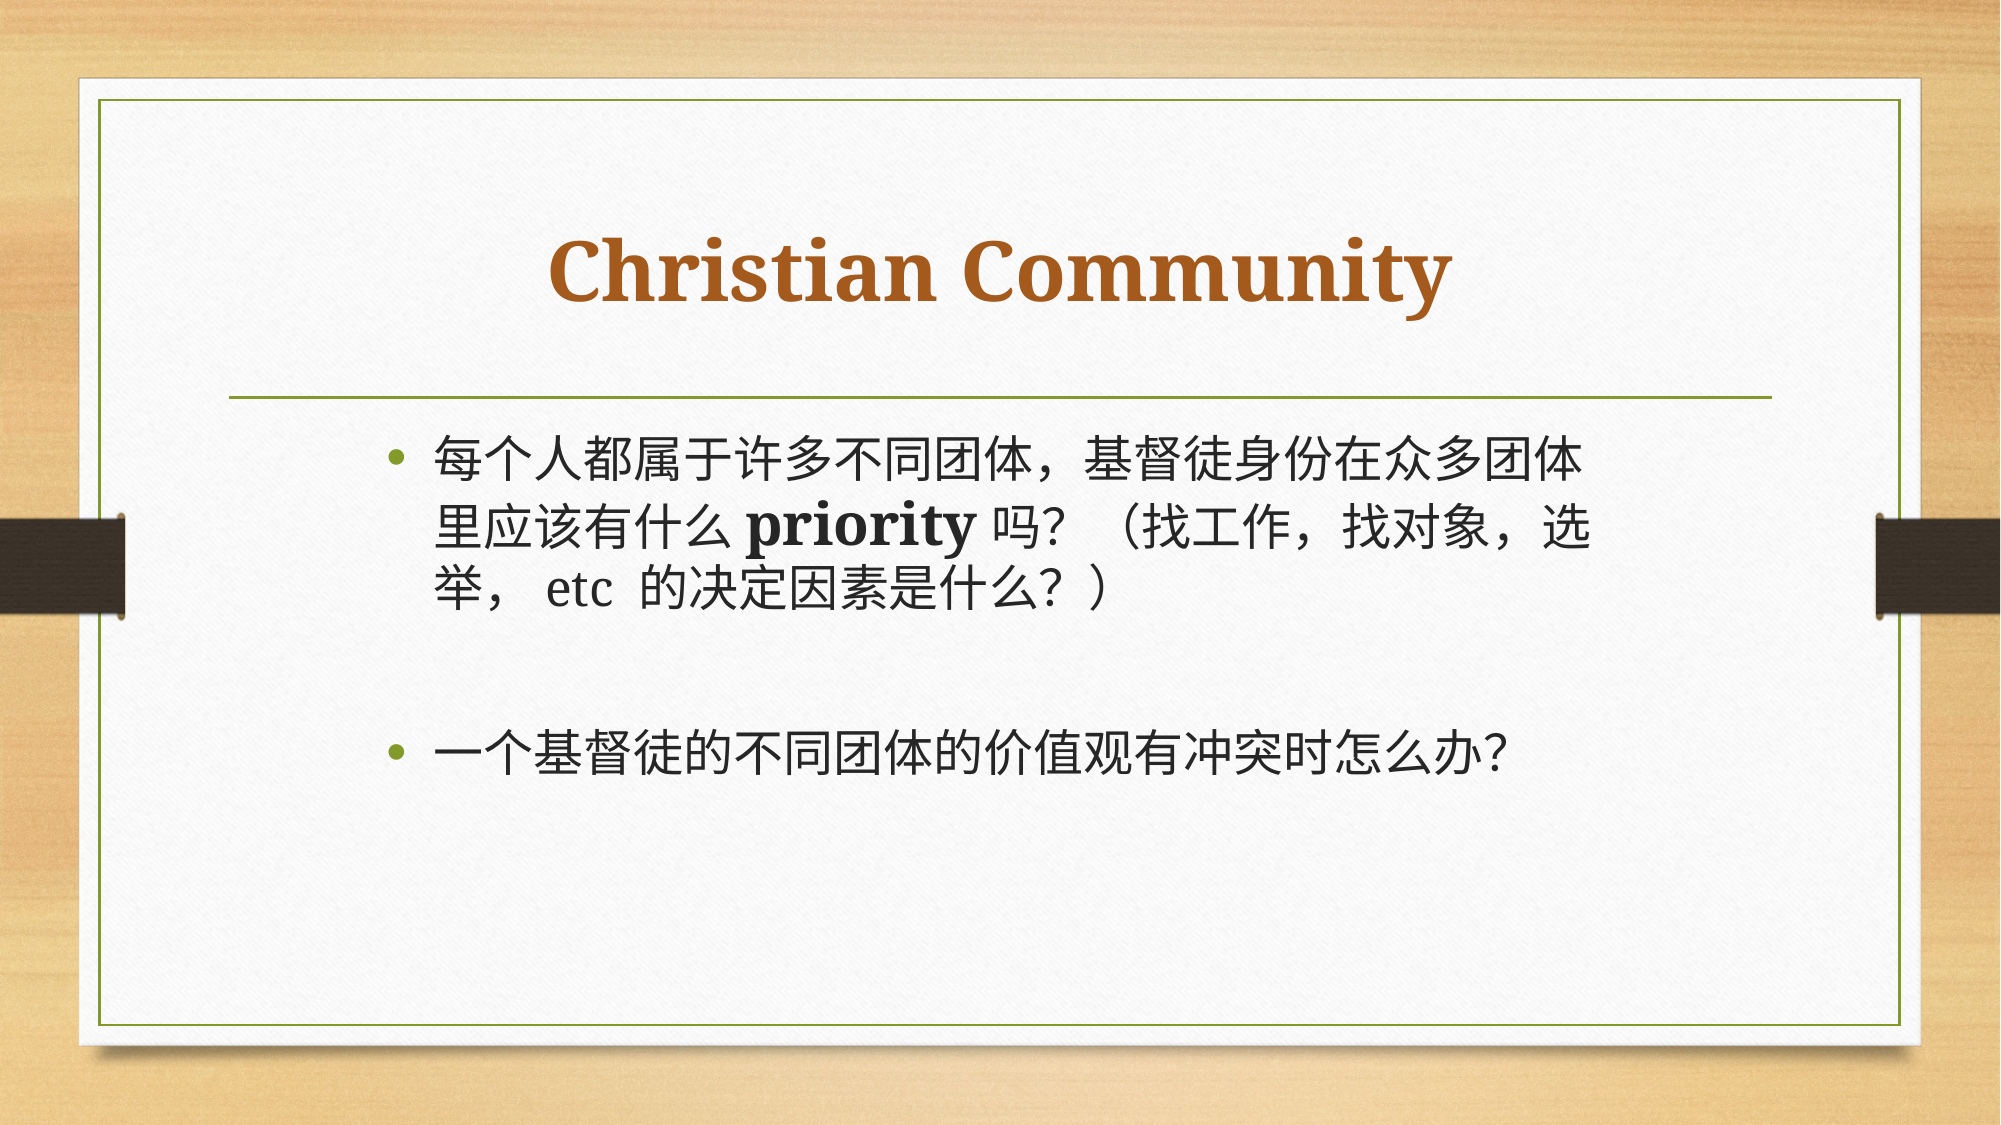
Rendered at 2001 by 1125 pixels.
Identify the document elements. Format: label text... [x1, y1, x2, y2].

title Christian Community [212, 161, 1788, 375]
picture [0, 0, 2001, 1125]
list 每个人都属于许多不同团体，基督徒身份在众多团体里应该有什么priority吗？（找工作，找对象，选举，etc 的决定因素是什么？） 一个基督徒的不同团体的价值观有冲突时怎么办？ [371, 419, 1642, 964]
